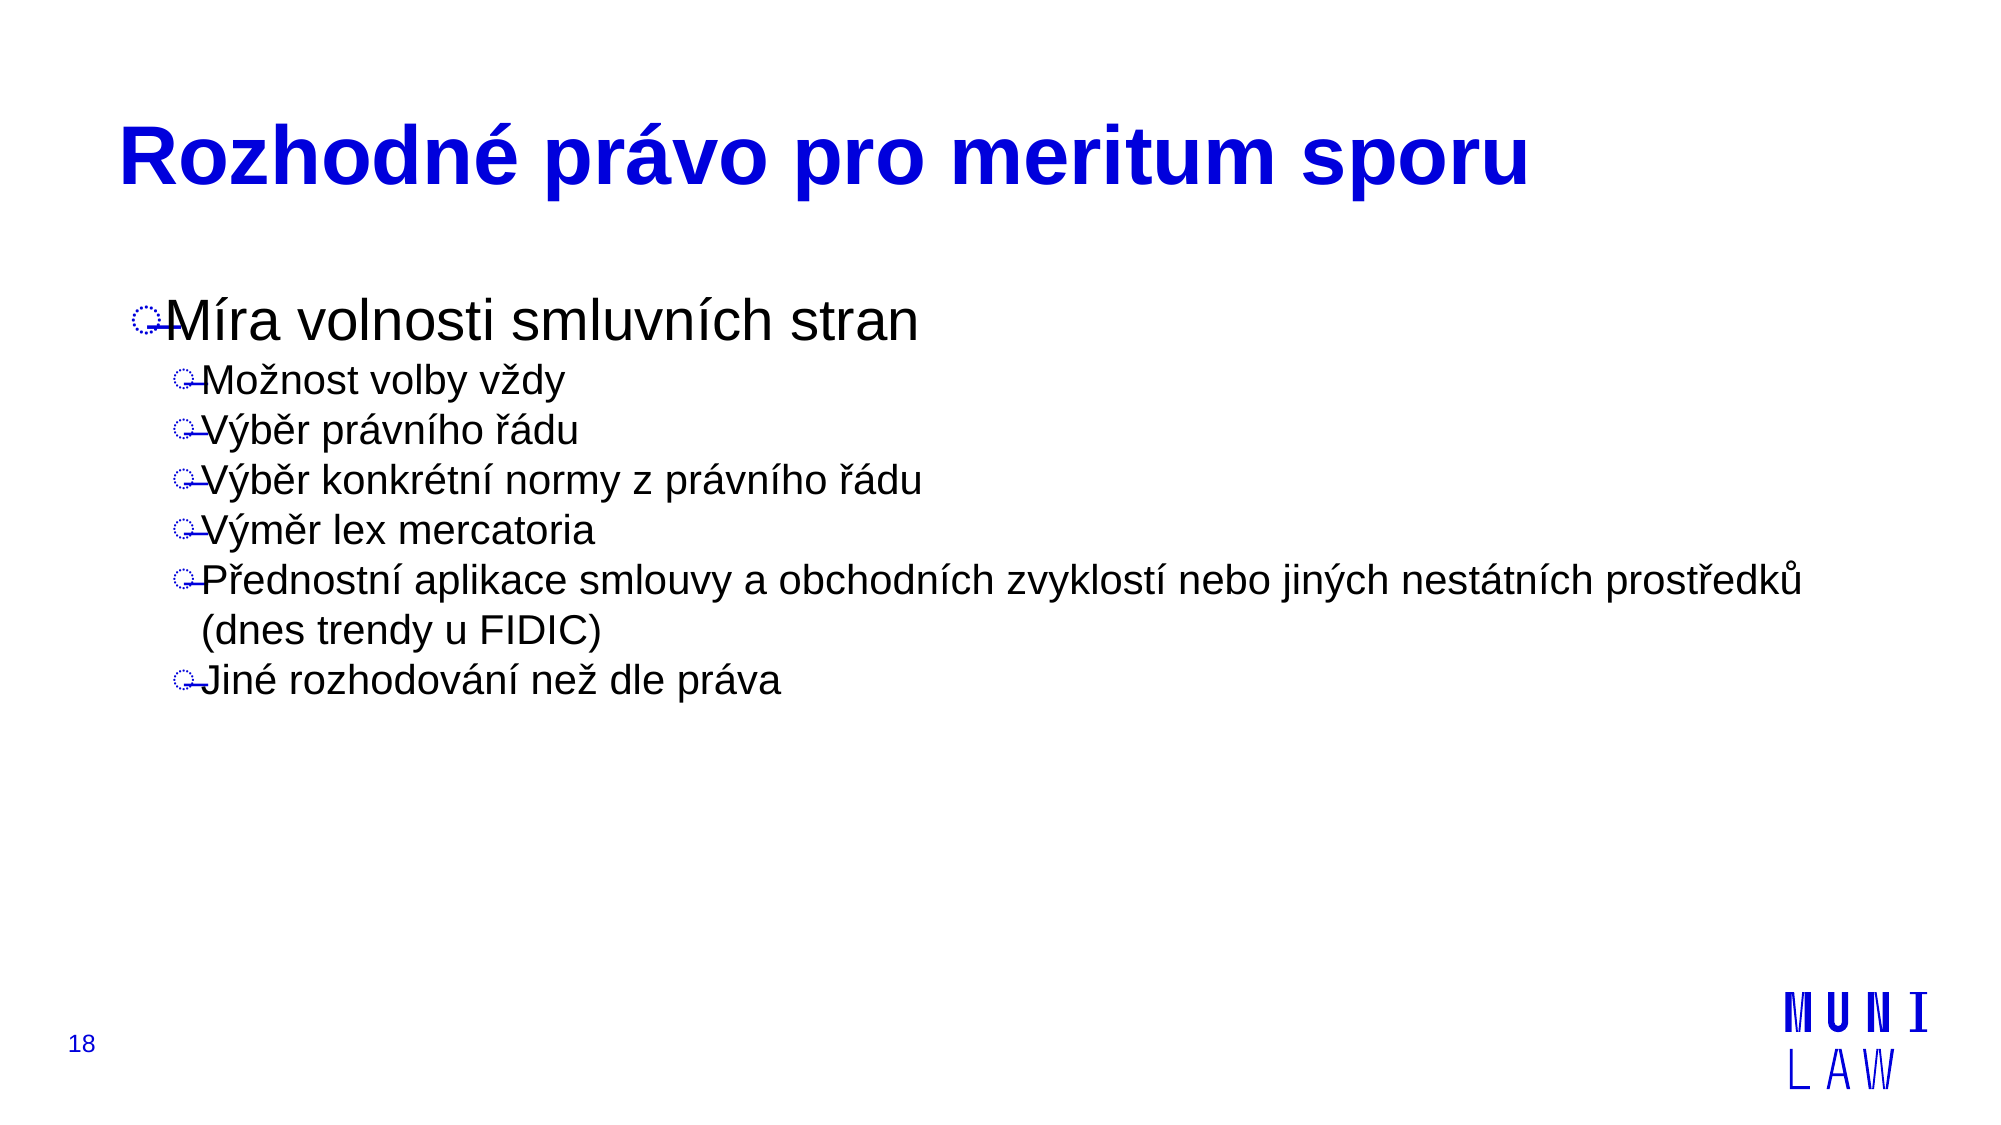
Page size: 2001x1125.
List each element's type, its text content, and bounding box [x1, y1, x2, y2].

list Míra volnosti smluvních stran Možnost volby vždy Výběr právního řádu Výběr konkrétní normy z právního řádu Výměr lex mercatoria Přednostní aplikace smlouvy a obchodních zvyklostí nebo jiných nestátních prostředků (dnes trendy u FIDIC) Jiné rozhodování než dle práva [118, 277, 1883, 957]
slide_number 18 [67, 1021, 110, 1063]
title Rozhodné právo pro meritum sporu [118, 118, 1883, 193]
